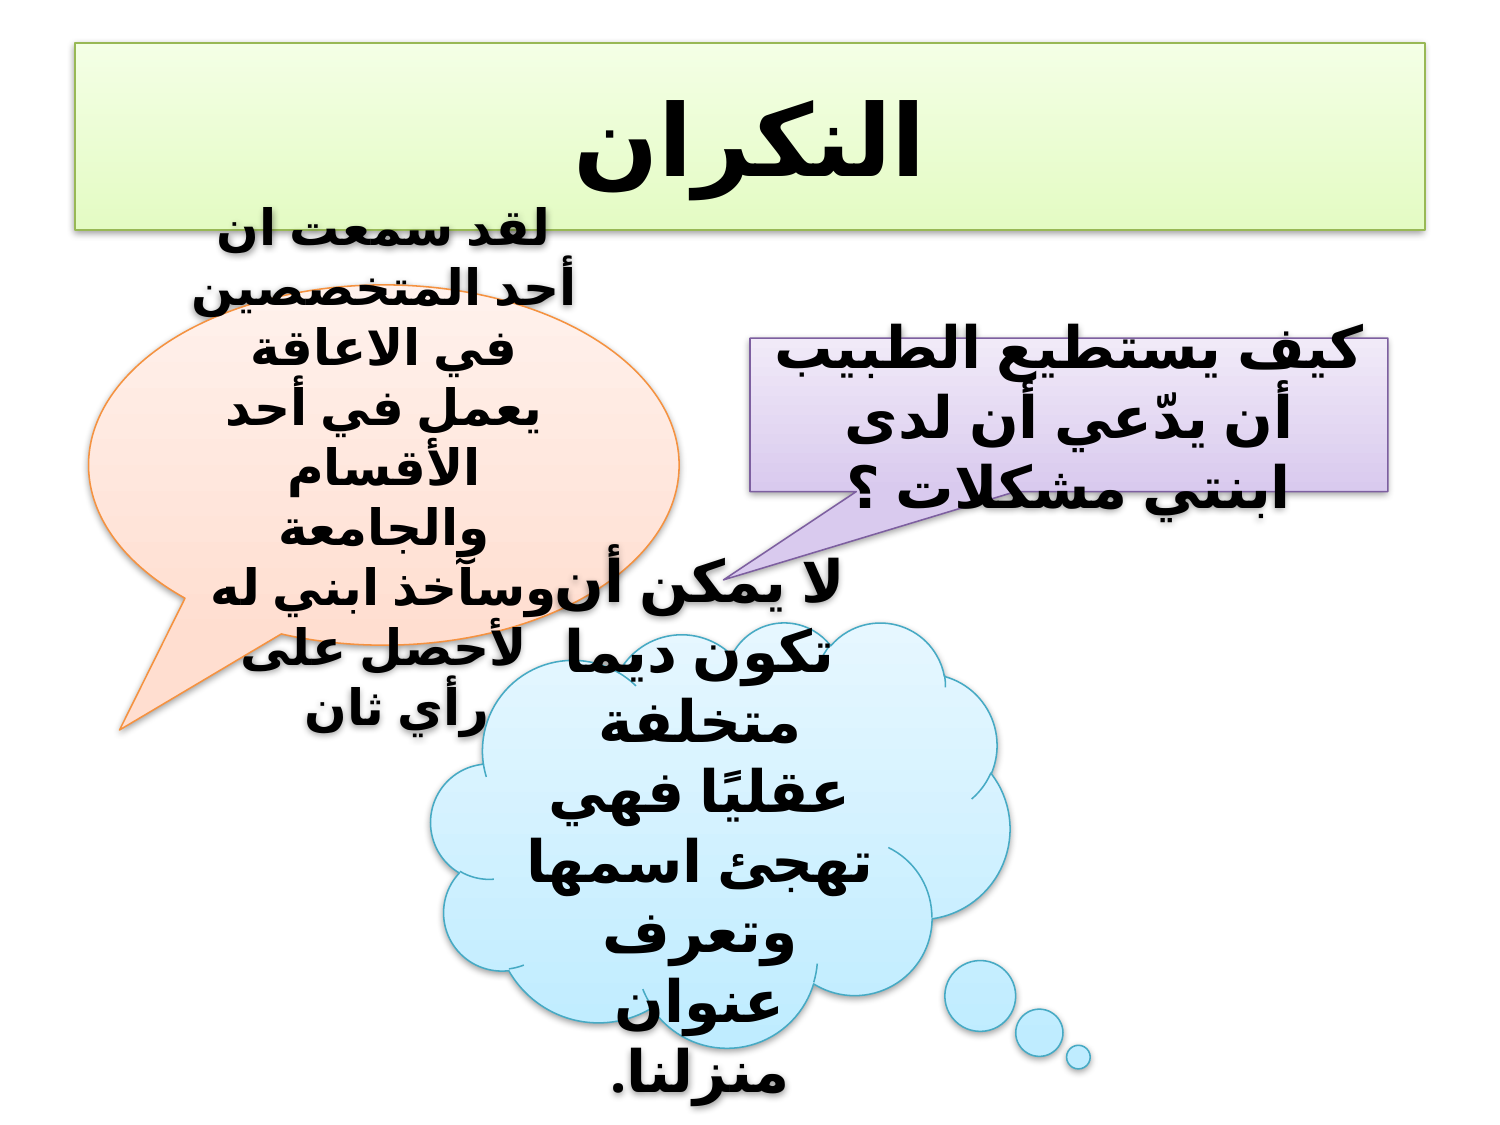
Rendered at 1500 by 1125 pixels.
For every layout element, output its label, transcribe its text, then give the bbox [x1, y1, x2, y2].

list [61, 243, 1412, 986]
text_box لا يمكن أن تكون ديما متخلفة عقليًا فهي تهجئ اسمها وتعرف عنوان منزلنا. [1014, 1008, 1064, 1058]
text_box لا يمكن أن تكون ديما متخلفة عقليًا فهي تهجئ اسمها وتعرف عنوان منزلنا. [429, 622, 1011, 1050]
text_box كيف يستطيع الطبيب أن يدّعي أن لدى ابنتي مشكلات ؟ [722, 337, 1389, 581]
text_box لقد سمعت ان أحد المتخصصين في الاعاقة يعمل في أحد الأقسام والجامعة وسآخذ ابني له لأحصل على رأي ثان [87, 284, 680, 731]
title النكران [74, 42, 1426, 231]
text_box لا يمكن أن تكون ديما متخلفة عقليًا فهي تهجئ اسمها وتعرف عنوان منزلنا. [944, 959, 1017, 1033]
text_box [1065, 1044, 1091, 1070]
